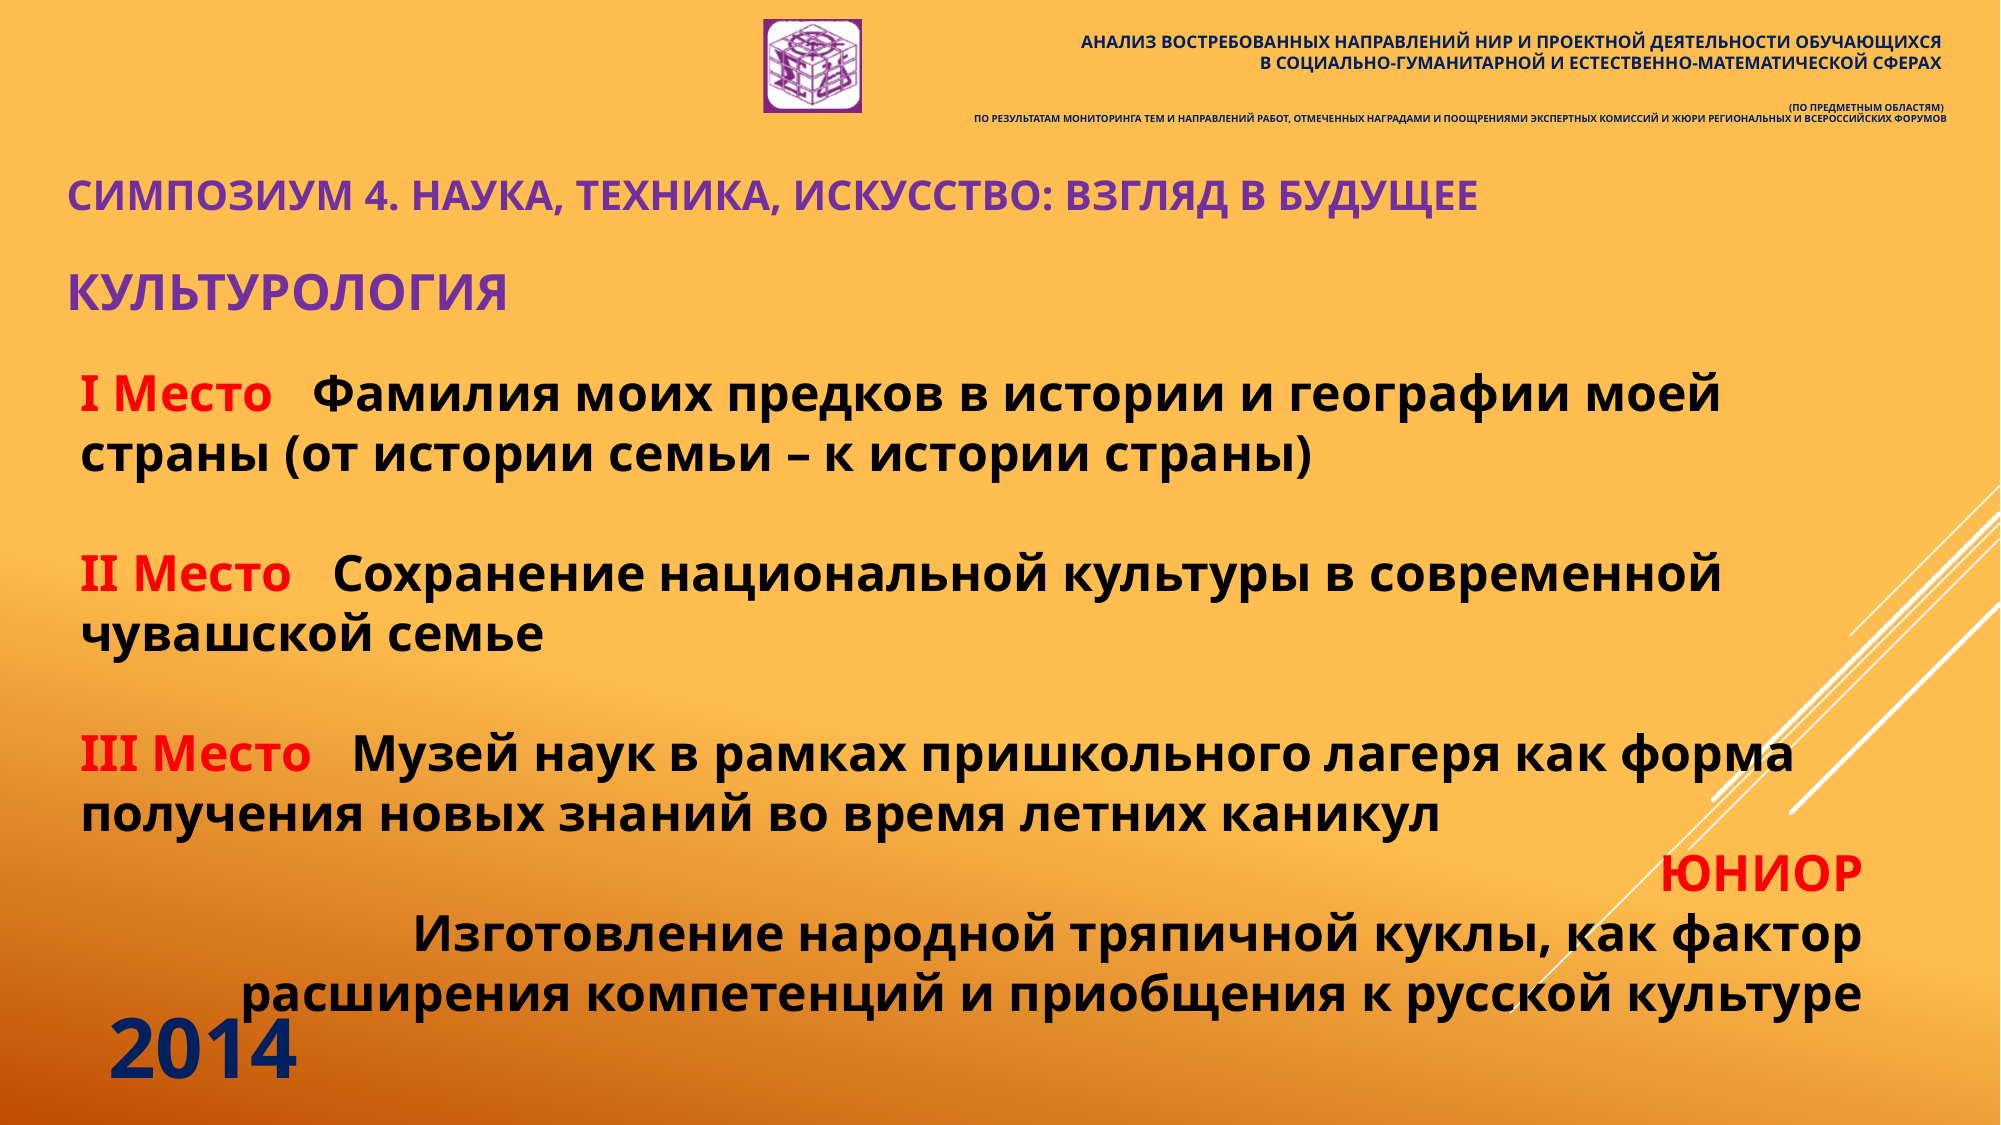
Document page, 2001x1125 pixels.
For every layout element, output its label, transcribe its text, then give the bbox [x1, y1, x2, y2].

text_box 2014 [81, 989, 313, 1101]
text_box КУЛЬТУРОЛОГИЯ [51, 242, 1616, 339]
text_box I Место Фамилия моих предков в истории и географии моей страны (от истории семьи – к истории страны) II Место Сохранение национальной культуры в современной чувашской семье III Место Музей наук в рамках пришкольного лагеря как форма получения новых знаний во время летних каникул ЮНИОР Изготовление народной тряпичной куклы, как фактор расширения компетенций и приобщения к русской культуре [65, 350, 1879, 1033]
text_box Анализ востребованных направлений нир и проектной деятельности обучающихся в социально-гуманитарной и естественно-математической сферах (по предметным областям) по результатам мониторинга тем и направлений работ, отмеченных наградами и поощрениями экспертных комиссий и жюри региональных и всероссийских форумов [265, 22, 1962, 134]
title СИМПОЗИУМ 4. НАУКА, ТЕХНИКА, ИСКУССТВО: ВЗГЛЯД В БУДУЩЕЕ [51, 146, 1616, 242]
